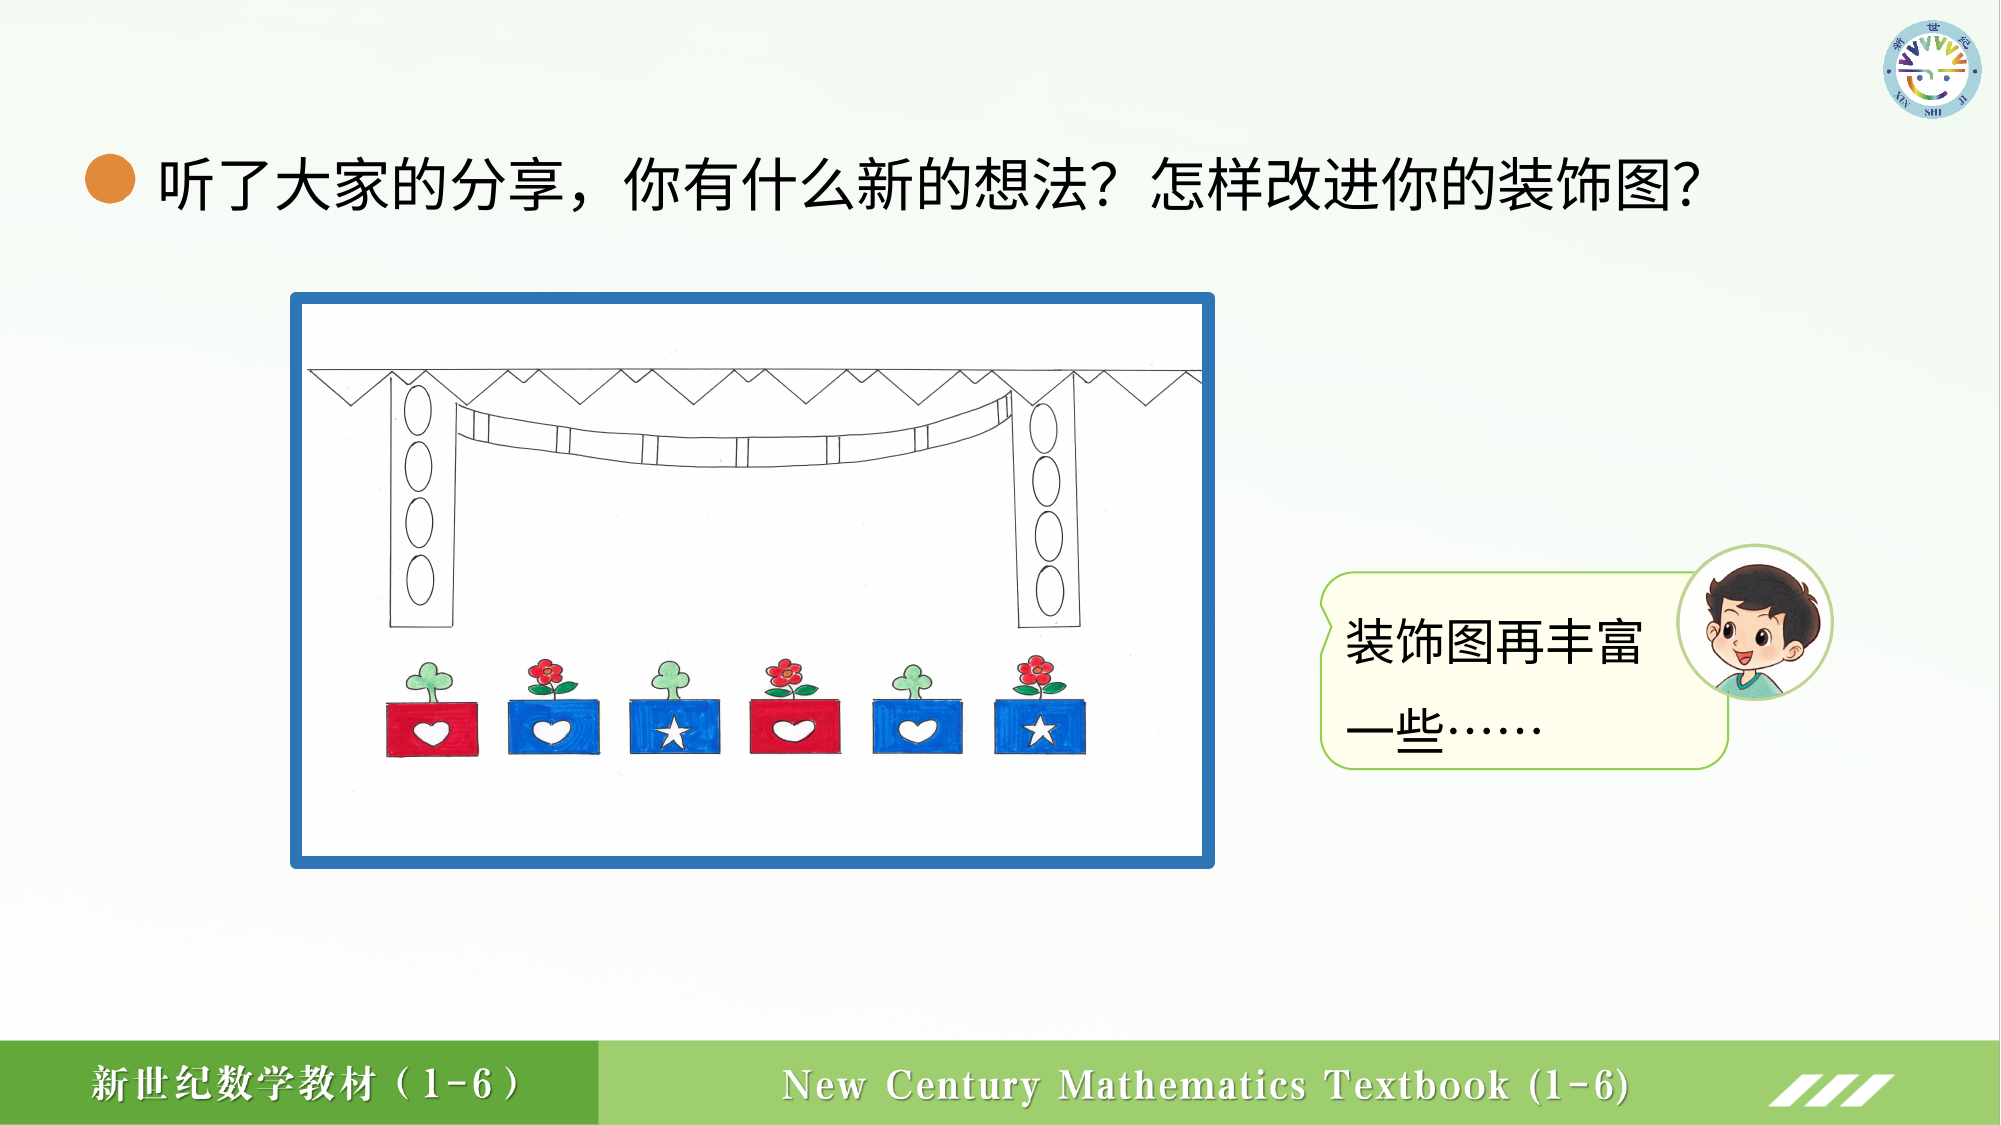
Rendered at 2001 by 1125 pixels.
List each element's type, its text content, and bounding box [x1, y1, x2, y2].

text_box 装饰图再丰富 一些…… [1319, 571, 1730, 771]
picture [0, 0, 2000, 1125]
text_box 听了大家的分享，你有什么新的想法？怎样改进你的装饰图？ [143, 105, 1797, 226]
